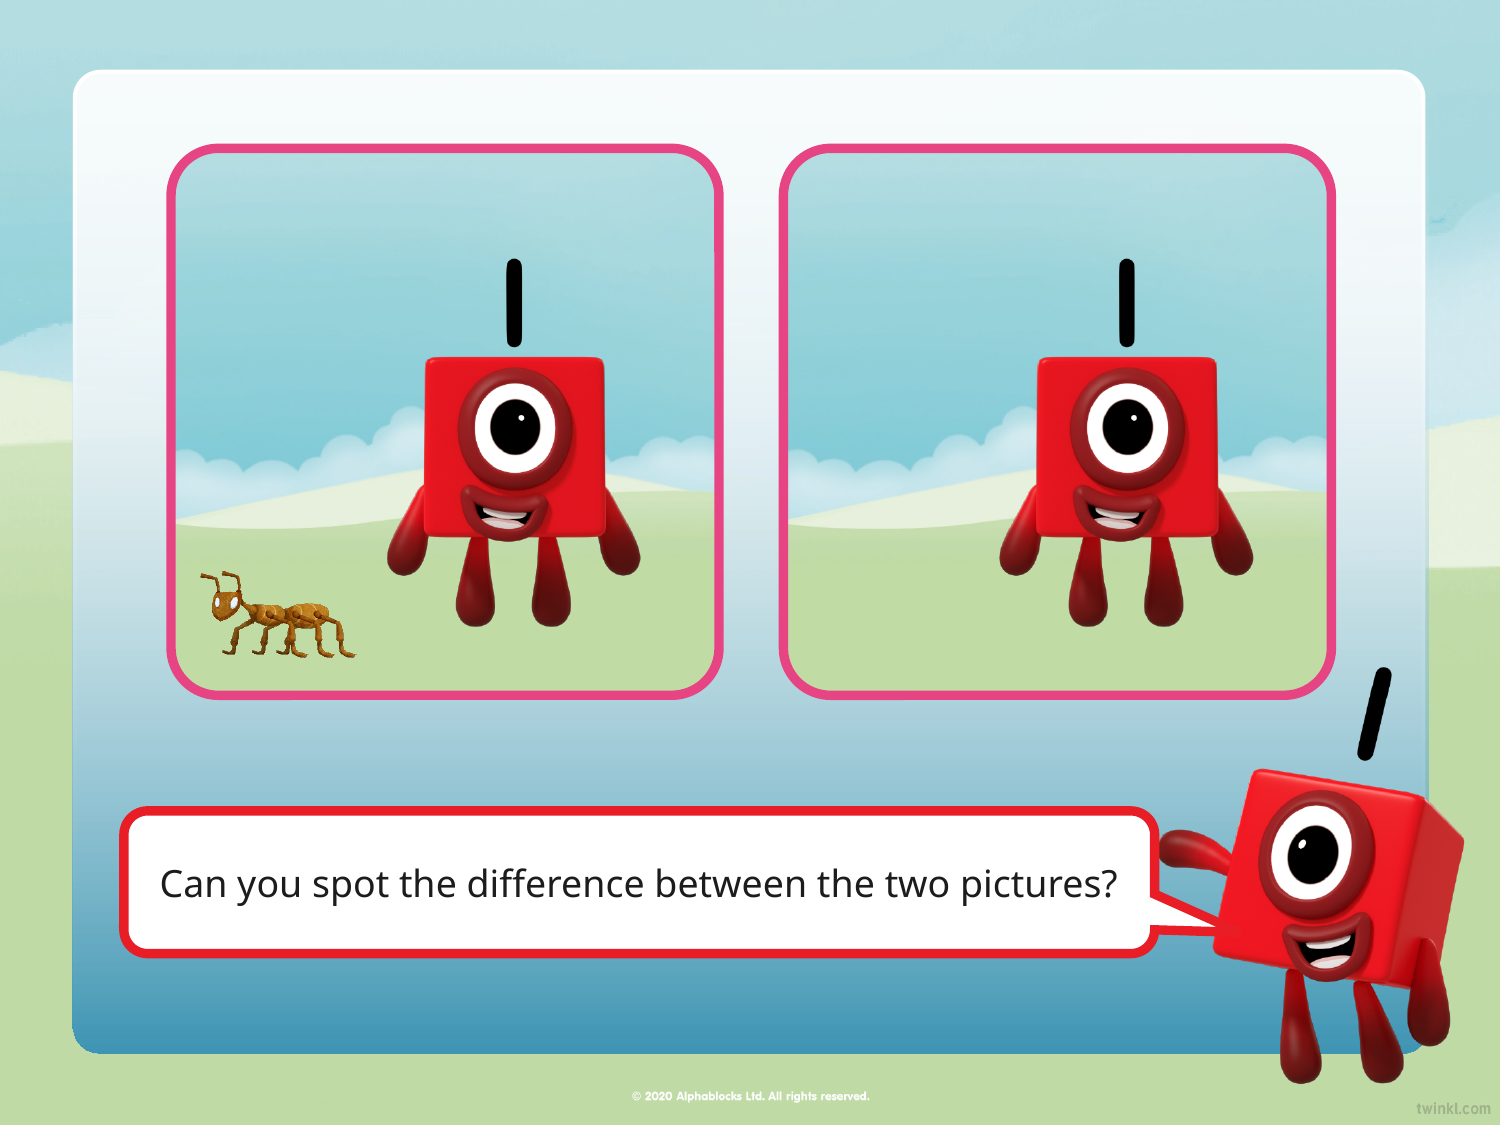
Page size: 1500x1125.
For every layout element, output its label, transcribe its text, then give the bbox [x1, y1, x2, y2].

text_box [170, 148, 719, 696]
text_box Can you spot the difference between the two pictures? [122, 809, 1153, 955]
picture [0, 0, 1500, 1125]
text_box [71, 73, 1430, 1055]
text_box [783, 148, 1332, 696]
